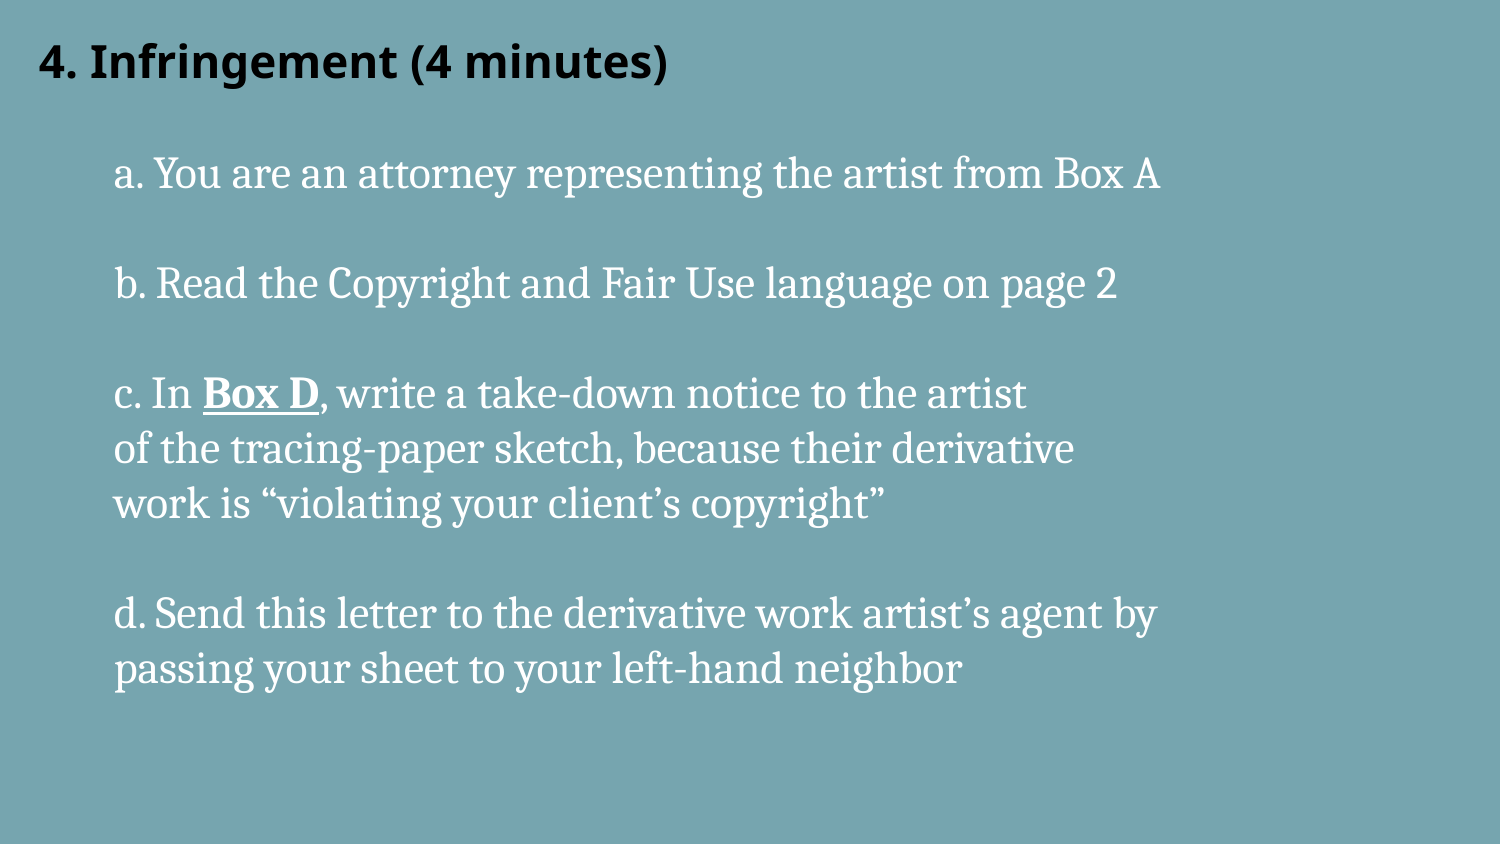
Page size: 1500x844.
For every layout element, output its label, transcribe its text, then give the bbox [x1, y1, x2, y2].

text_box 4. Infringement (4 minutes) a. You are an attorney representing the artist from Box A b. Read the Copyright and Fair Use language on page 2 c. In Box D, write a take-down notice to the artist of the tracing-paper sketch, because their derivative work is “violating your client’s copyright” d. Send this letter to the derivative work artist’s agent by passing your sheet to your left-hand neighbor [24, 18, 1277, 785]
